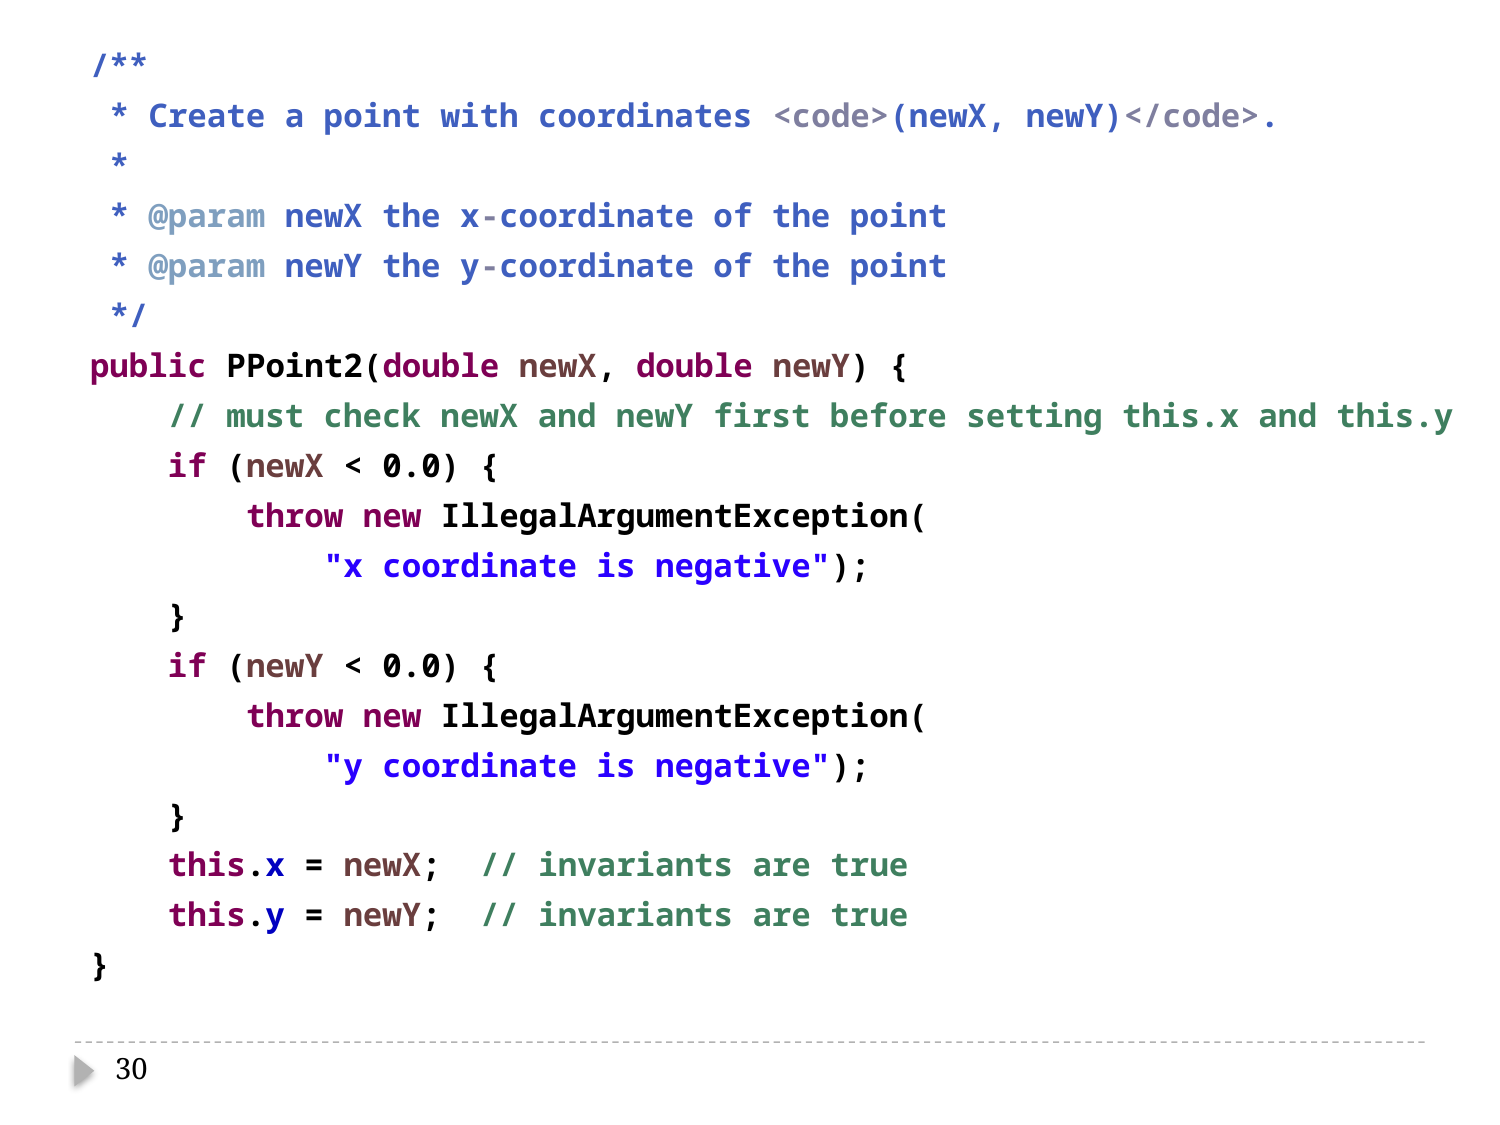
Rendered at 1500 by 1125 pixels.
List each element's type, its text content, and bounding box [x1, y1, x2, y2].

list /** * Create a point with coordinates <code>(newX, newY)</code>. * * @param newX the x-coordinate of the point * @param newY the y-coordinate of the point */ public PPoint2(double newX, double newY) { // must check newX and newY first before setting this.x and this.y if (newX < 0.0) { throw new IllegalArgumentException( "x coordinate is negative"); } if (newY < 0.0) { throw new IllegalArgumentException( "y coordinate is negative"); } this.x = newX; // invariants are true this.y = newY; // invariants are true } [74, 37, 1476, 1011]
slide_number 30 [100, 1042, 426, 1103]
